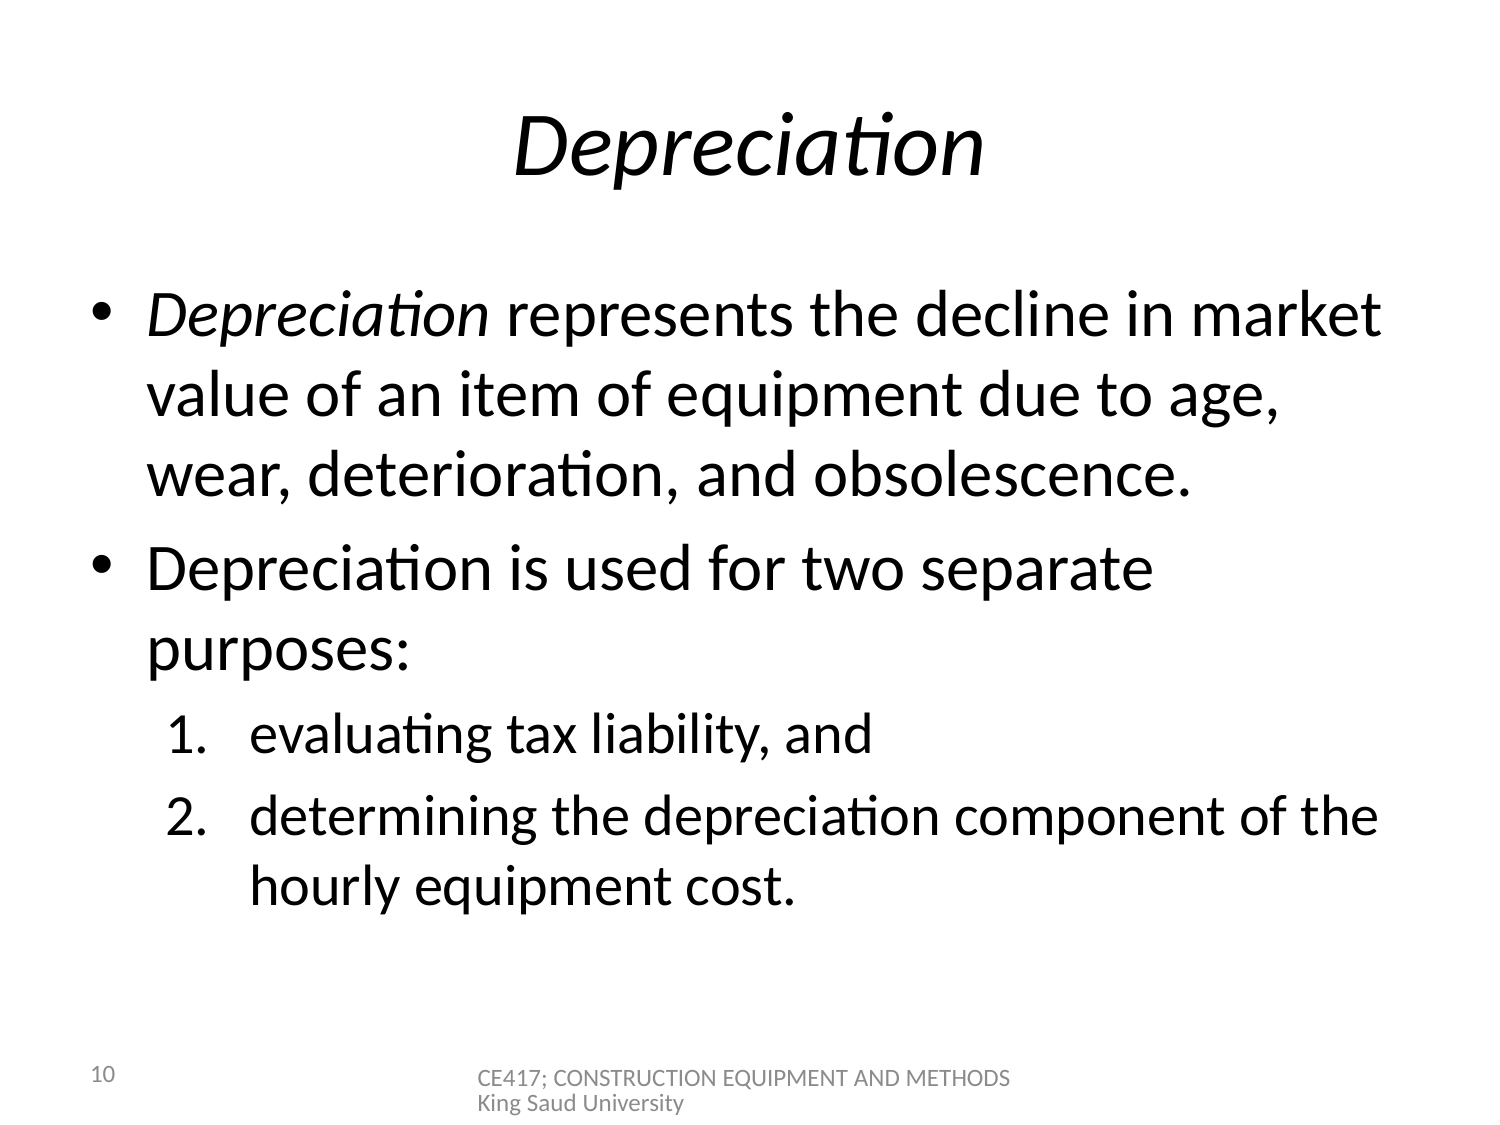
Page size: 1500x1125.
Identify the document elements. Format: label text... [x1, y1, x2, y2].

slide_number 10 [75, 1042, 425, 1103]
title Depreciation [75, 45, 1425, 233]
list Depreciation represents the decline in market value of an item of equipment due to age, wear, deterioration, and obsolescence. Depreciation is used for two separate purposes: evaluating tax liability, and determining the depreciation component of the hourly equipment cost. [75, 262, 1425, 1088]
footer CE417; CONSTRUCTION EQUIPMENT AND METHODS King Saud University [462, 1050, 1038, 1103]
